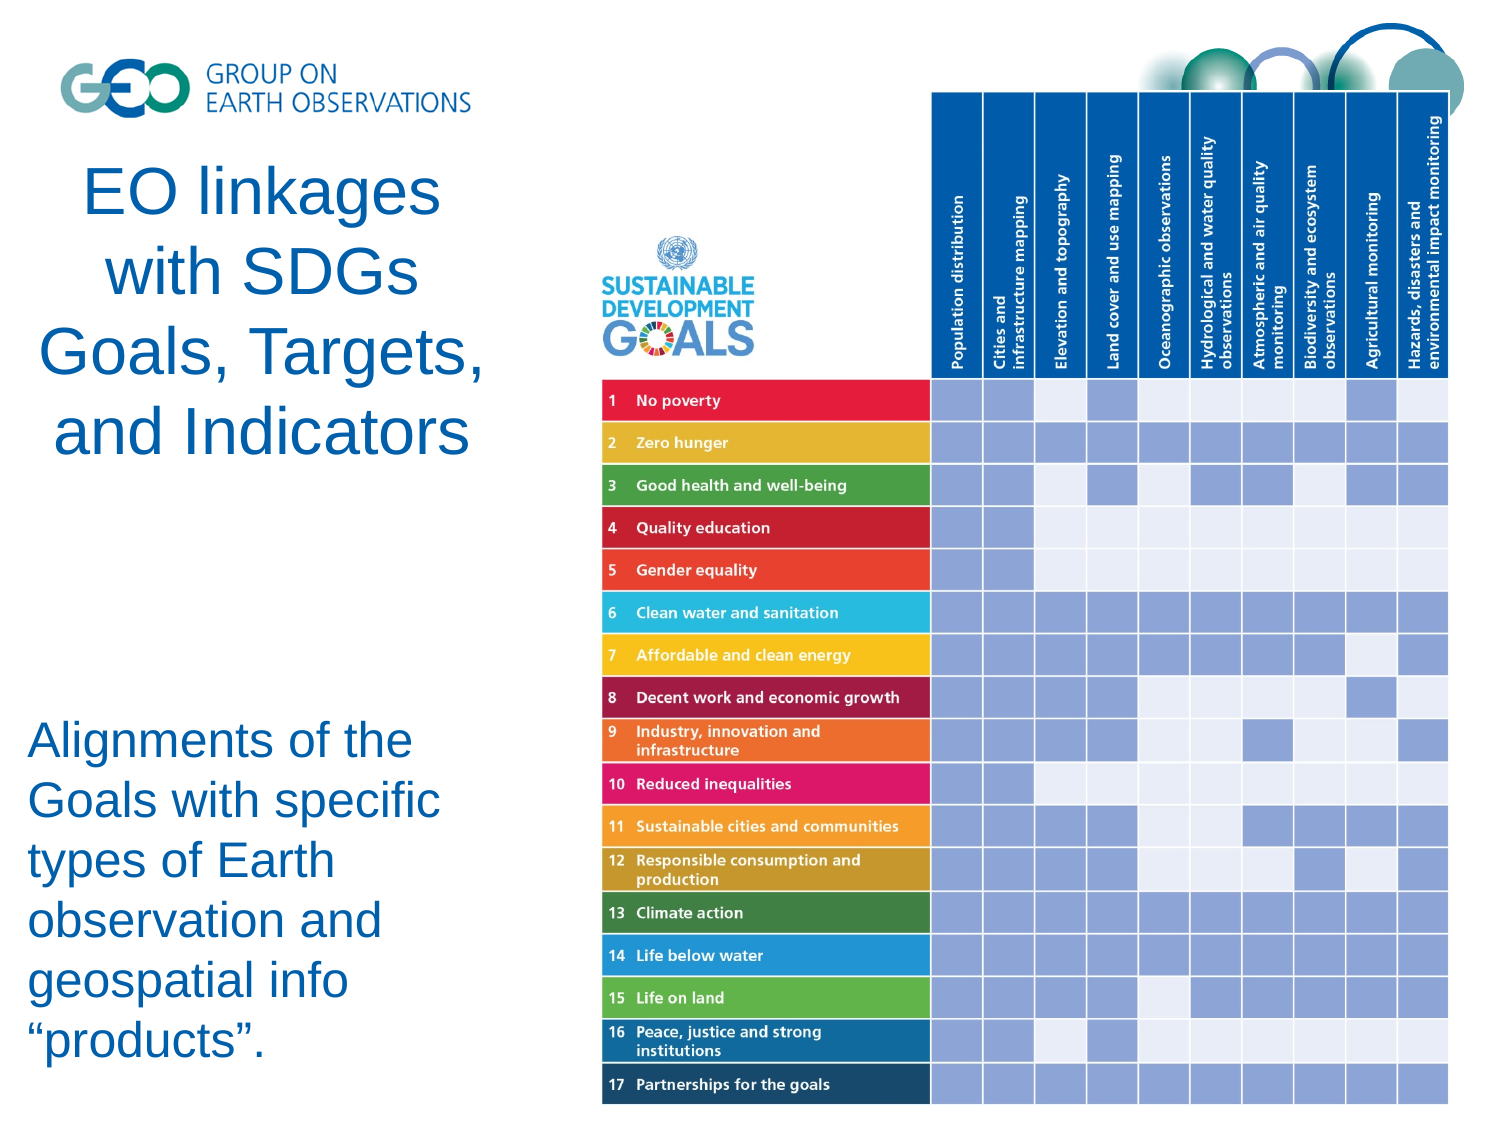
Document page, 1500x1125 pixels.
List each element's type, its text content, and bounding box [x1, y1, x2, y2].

picture [0, 0, 1500, 1125]
text_box EO linkages with SDGs Goals, Targets, and Indicators [12, 140, 513, 475]
text_box Alignments of the Goals with specific types of Earth observation and geospatial info “products”. [12, 699, 563, 1075]
